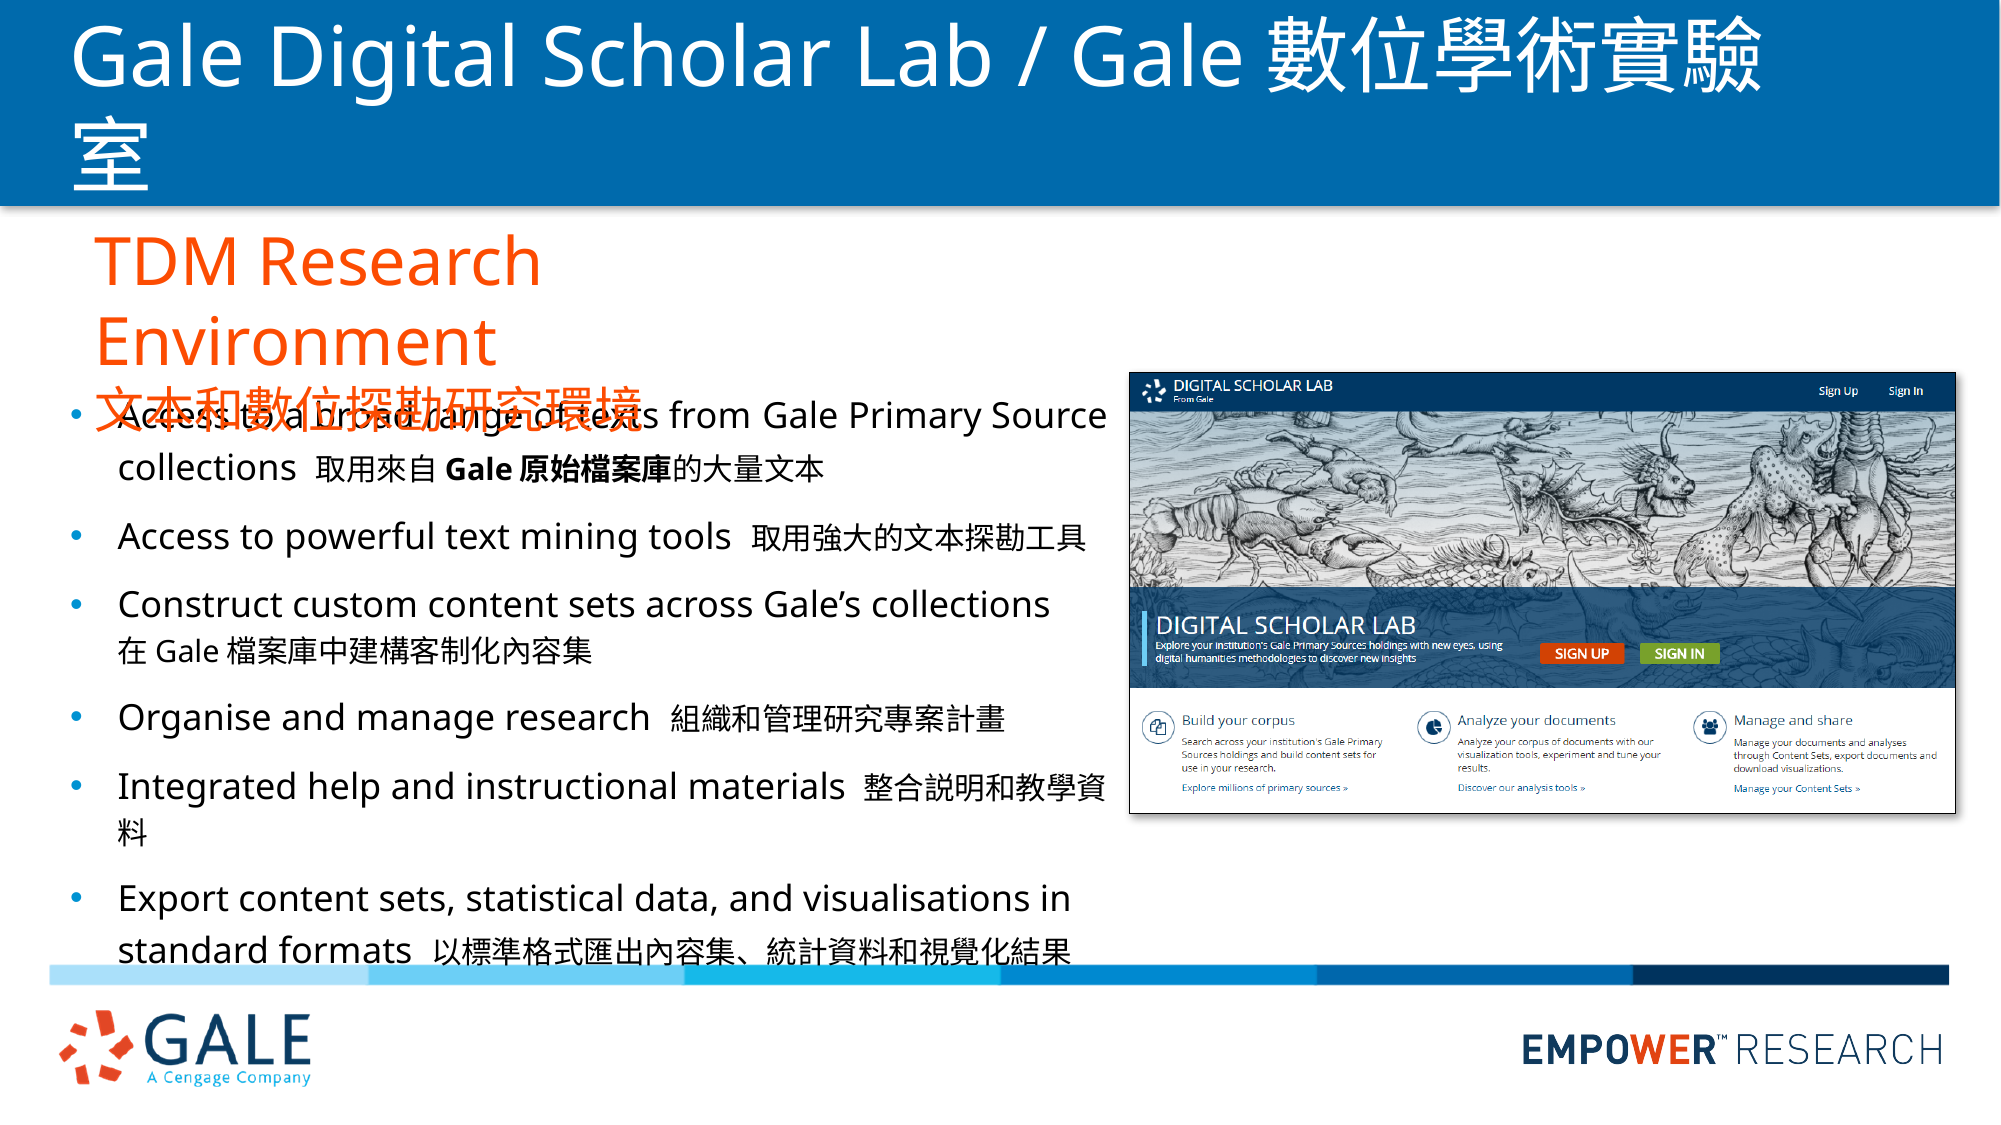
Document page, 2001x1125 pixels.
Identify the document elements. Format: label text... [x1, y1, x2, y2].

picture [1521, 1032, 1943, 1066]
text_box TDM Research Environment 文本和數位探勘研究環境 [79, 211, 955, 358]
picture [58, 1010, 311, 1087]
picture [0, 12, 2000, 997]
list Access to a broad range of texts from Gale Primary Source collections 取用來自Gale原始檔案庫的大量文本 Access to powerful text mining tools 取用強大的文本探勘工具 Construct custom content sets across Gale’s collections 在Gale檔案庫中建構客制化內容集 Organise and manage research 組織和管理研究專案計畫 Integrated help and instructional materials 整合説明和教學資料 Export content sets, statistical data, and visualisations in standard formats 以標準格式匯出內容集、統計資料和視覺化結果 [27, 376, 1129, 973]
title Gale Digital Scholar Lab / Gale數位學術實驗室 [54, 9, 1855, 197]
